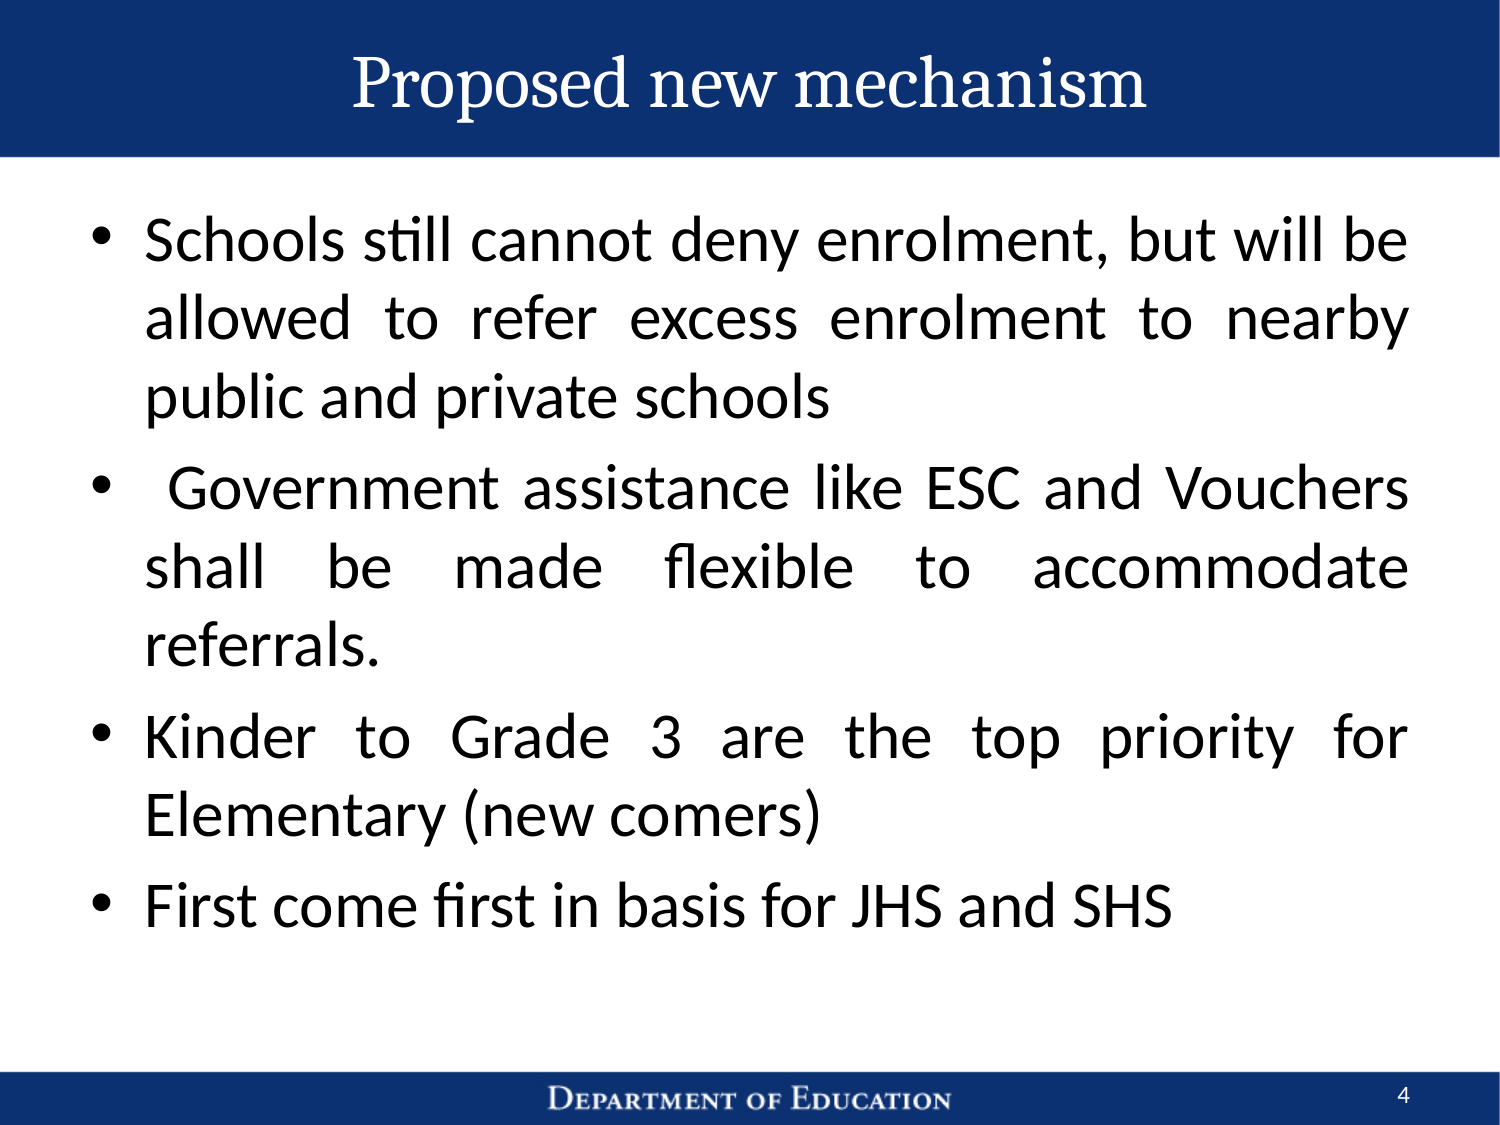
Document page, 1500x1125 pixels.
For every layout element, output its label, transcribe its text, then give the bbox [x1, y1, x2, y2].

title Proposed new mechanism [75, 0, 1425, 156]
slide_number 4 [1074, 1063, 1425, 1124]
picture [0, 0, 1500, 1125]
list Schools still cannot deny enrolment, but will be allowed to refer excess enrolment to nearby public and private schools Government assistance like ESC and Vouchers shall be made flexible to accommodate referrals. Kinder to Grade 3 are the top priority for Elementary (new comers) First come first in basis for JHS and SHS [75, 188, 1425, 952]
